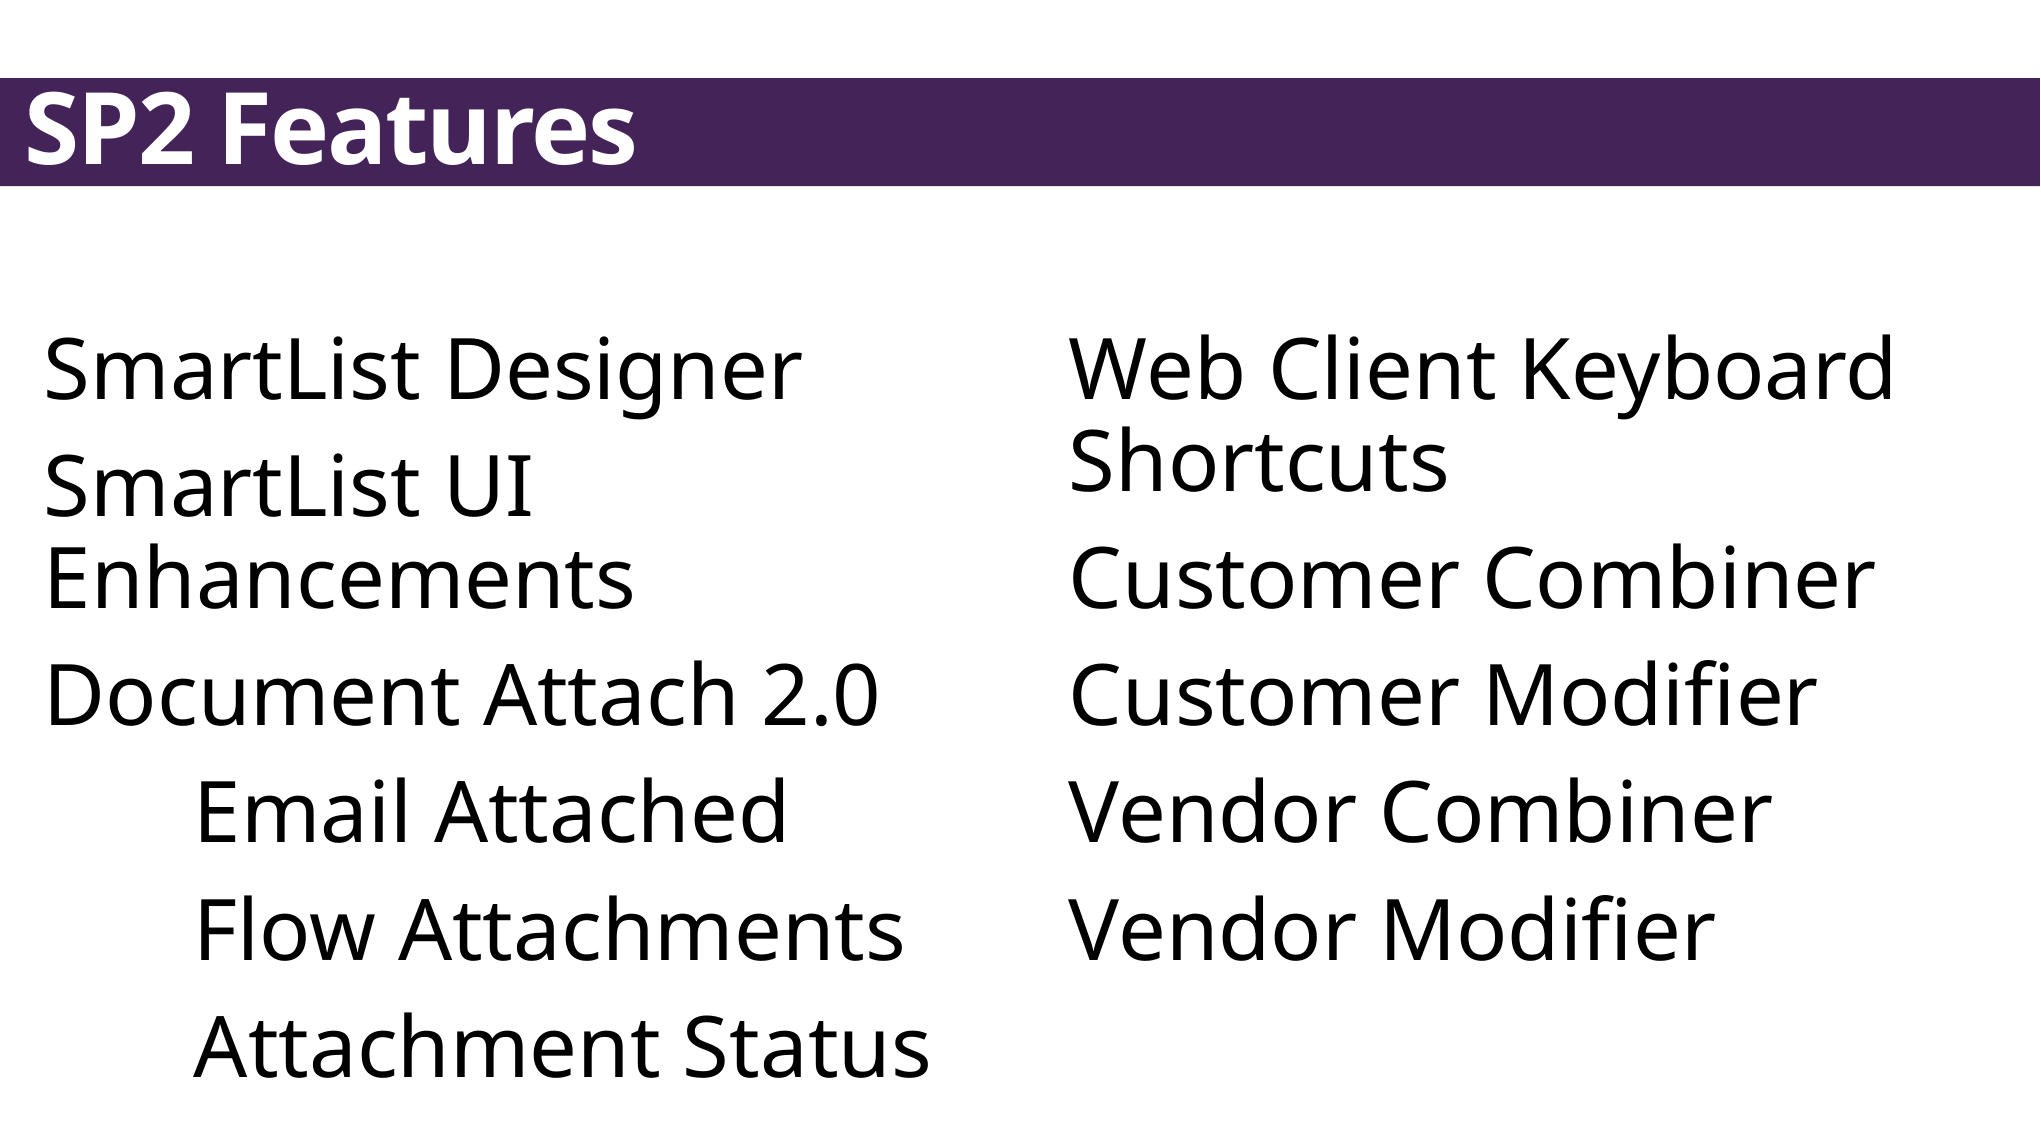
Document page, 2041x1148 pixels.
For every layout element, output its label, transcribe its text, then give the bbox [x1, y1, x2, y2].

list Web Client Keyboard Shortcuts Customer Combiner Customer Modifier Vendor Combiner Vendor Modifier [1045, 311, 2020, 999]
list SmartList Designer SmartList UI Enhancements Document Attach 2.0 Email Attached Flow Attachments Attachment Status [20, 311, 1062, 1148]
text_box SP2 Features [0, 78, 2040, 187]
